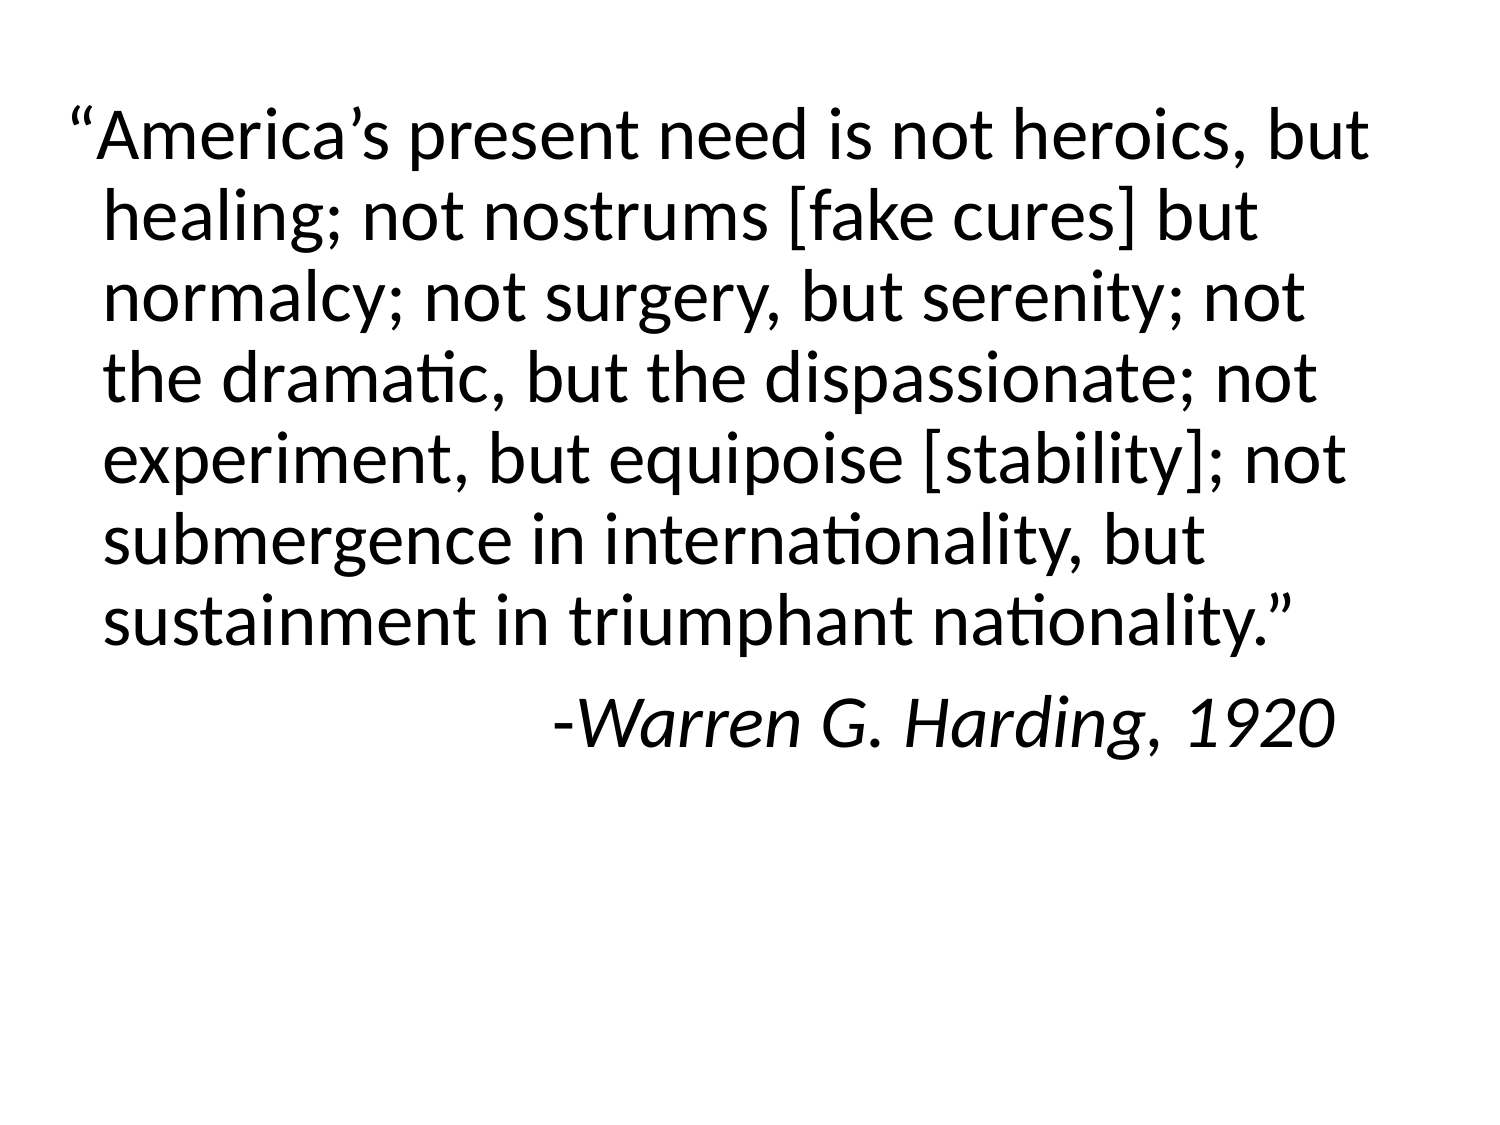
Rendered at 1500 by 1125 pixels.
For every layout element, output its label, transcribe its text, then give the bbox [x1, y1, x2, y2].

list “America’s present need is not heroics, but healing; not nostrums [fake cures] but normalcy; not surgery, but serenity; not the dramatic, but the dispassionate; not experiment, but equipoise [stability]; not submergence in internationality, but sustainment in triumphant nationality.” -Warren G. Harding, 1920 [50, 87, 1438, 1050]
